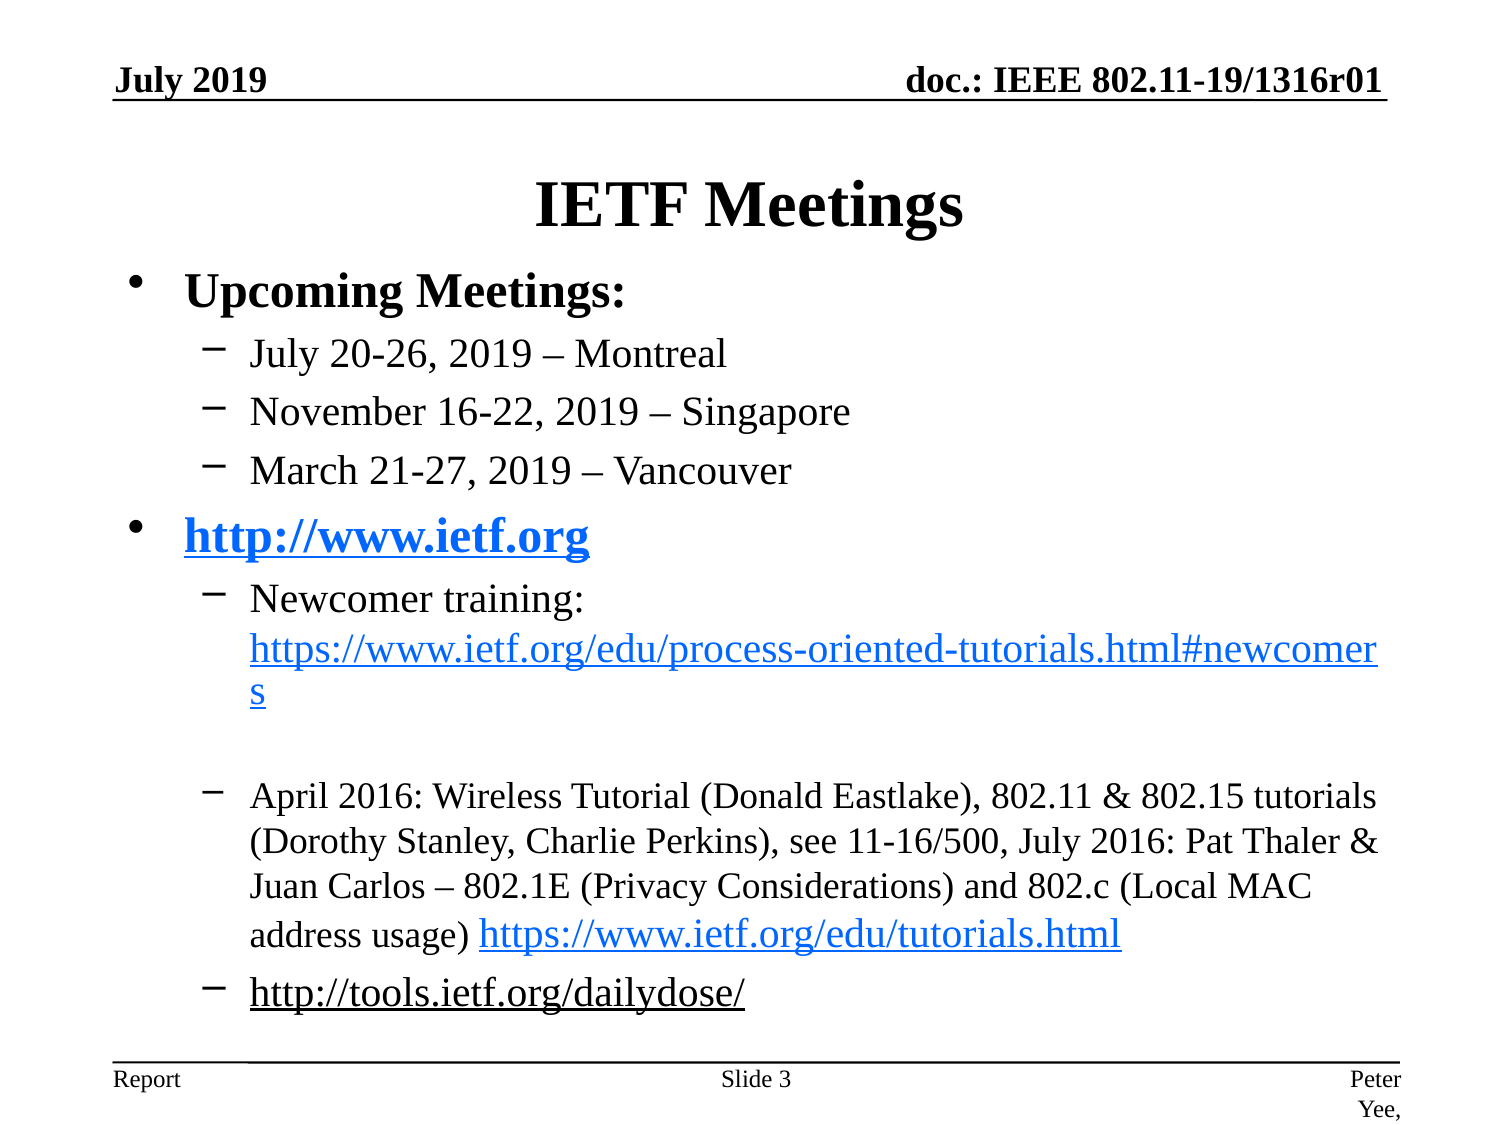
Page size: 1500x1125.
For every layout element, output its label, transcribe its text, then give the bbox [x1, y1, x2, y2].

footer Peter Yee, AKAYLA [1325, 1062, 1402, 1093]
list Upcoming Meetings: July 20-26, 2019 – Montreal November 16-22, 2019 – Singapore March 21-27, 2019 – Vancouver http://www.ietf.org Newcomer training: https://www.ietf.org/edu/process-oriented-tutorials.html#newcomers April 2016: Wireless Tutorial (Donald Eastlake), 802.11 & 802.15 tutorials (Dorothy Stanley, Charlie Perkins), see 11-16/500, July 2016: Pat Thaler & Juan Carlos – 802.1E (Privacy Considerations) and 802.c (Local MAC address usage) https://www.ietf.org/edu/tutorials.html http://tools.ietf.org/dailydose/ [112, 249, 1400, 1075]
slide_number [114, 54, 425, 100]
title IETF Meetings [112, 112, 1388, 249]
slide_number Slide 3 [712, 1075, 800, 1093]
